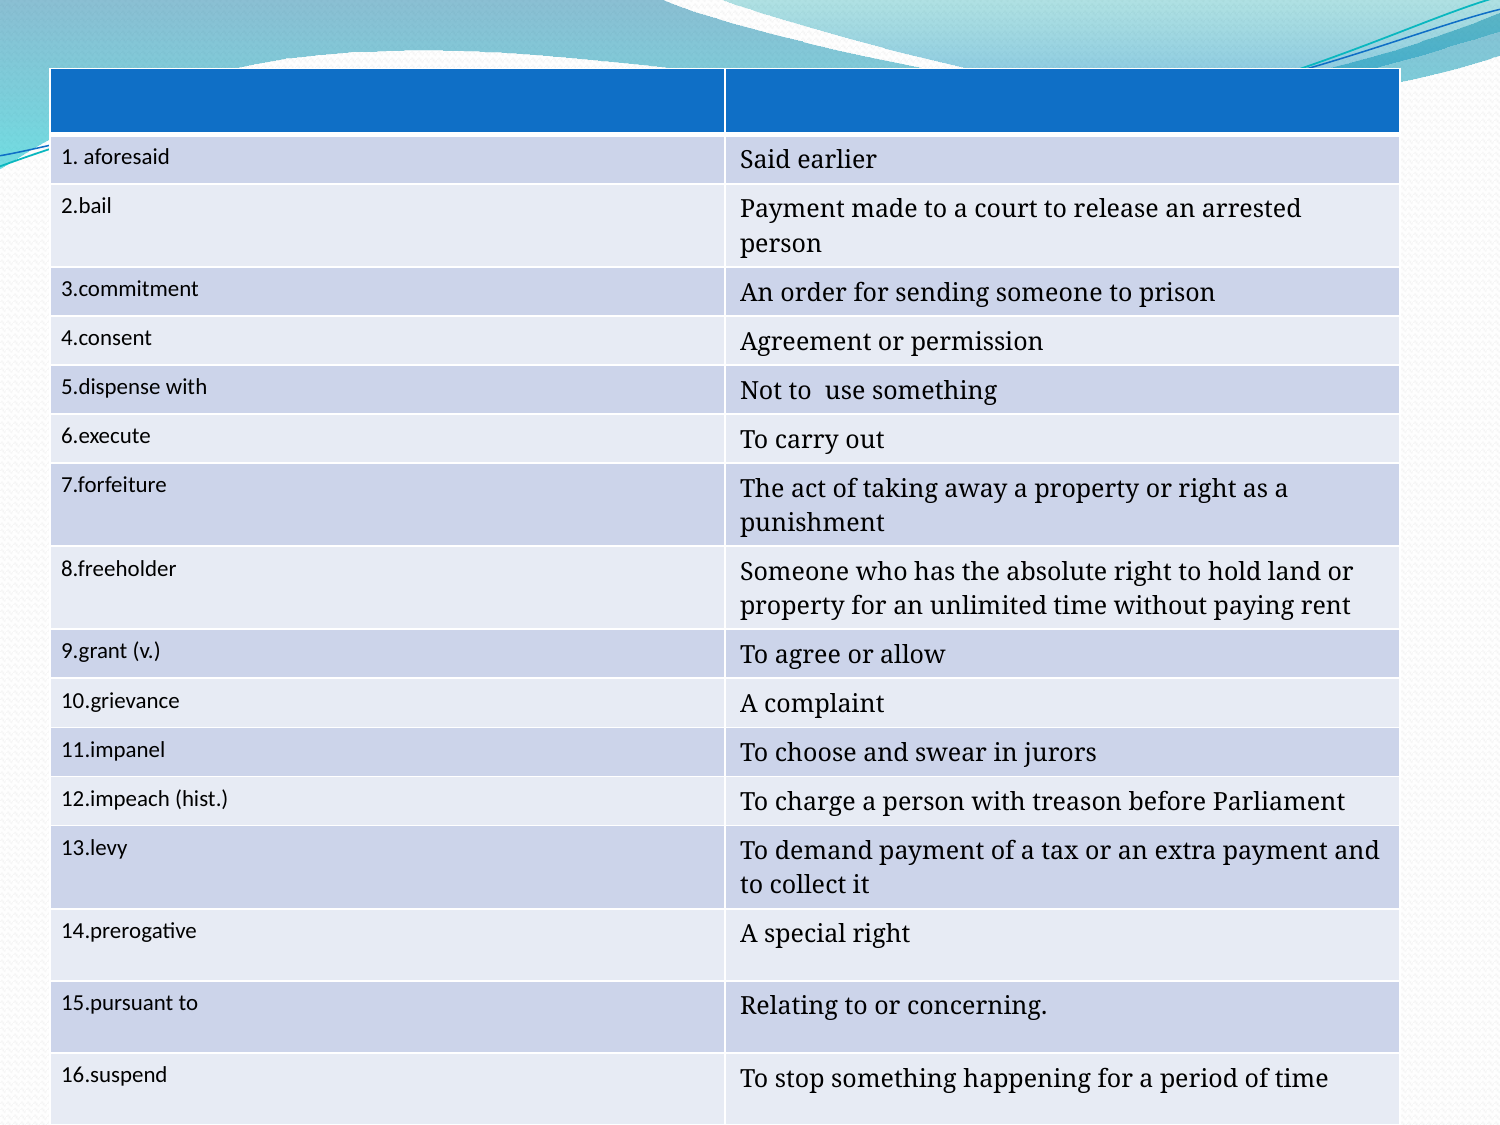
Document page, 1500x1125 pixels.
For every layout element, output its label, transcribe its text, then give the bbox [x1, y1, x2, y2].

table_cell Not to use something [726, 366, 1399, 413]
table_cell 14.prerogative [51, 910, 724, 980]
table_cell To carry out [726, 415, 1399, 462]
table_cell To charge a person with treason before Parliament [726, 777, 1399, 825]
table_cell 10.grievance [51, 679, 724, 727]
table_cell To agree or allow [726, 630, 1399, 677]
table_cell 5.dispense with [51, 366, 724, 413]
table_cell 12.impeach (hist.) [51, 777, 724, 825]
table_cell 8.freeholder [51, 547, 724, 628]
table_header [726, 69, 1399, 132]
table_cell Payment made to a court to release an arrested person [726, 185, 1399, 266]
table_header [51, 69, 724, 132]
table_cell 11.impanel [51, 728, 724, 776]
table_cell 15.pursuant to [51, 982, 724, 1052]
table_cell 2.bail [51, 185, 724, 266]
table_cell An order for sending someone to prison [726, 268, 1399, 315]
table_cell To choose and swear in jurors [726, 728, 1399, 776]
table_cell A special right [726, 910, 1399, 980]
table_cell 13.levy [51, 826, 724, 908]
table_cell 7.forfeiture [51, 464, 724, 545]
table_cell Someone who has the absolute right to hold land or property for an unlimited time without paying rent [726, 547, 1399, 628]
table_cell 3.commitment [51, 268, 724, 315]
table_cell 16.suspend [51, 1054, 724, 1124]
table_cell To stop something happening for a period of time [726, 1054, 1399, 1124]
table_cell 6.execute [51, 415, 724, 462]
table_cell To demand payment of a tax or an extra payment and to collect it [726, 826, 1399, 908]
table_cell A complaint [726, 679, 1399, 727]
table_cell 1. aforesaid [51, 137, 724, 183]
table_cell Agreement or permission [726, 317, 1399, 364]
table_cell 9.grant (v.) [51, 630, 724, 677]
table_cell Said earlier [726, 137, 1399, 183]
table_cell The act of taking away a property or right as a punishment [726, 464, 1399, 545]
table_cell Relating to or concerning. [726, 982, 1399, 1052]
table_cell 4.consent [51, 317, 724, 364]
